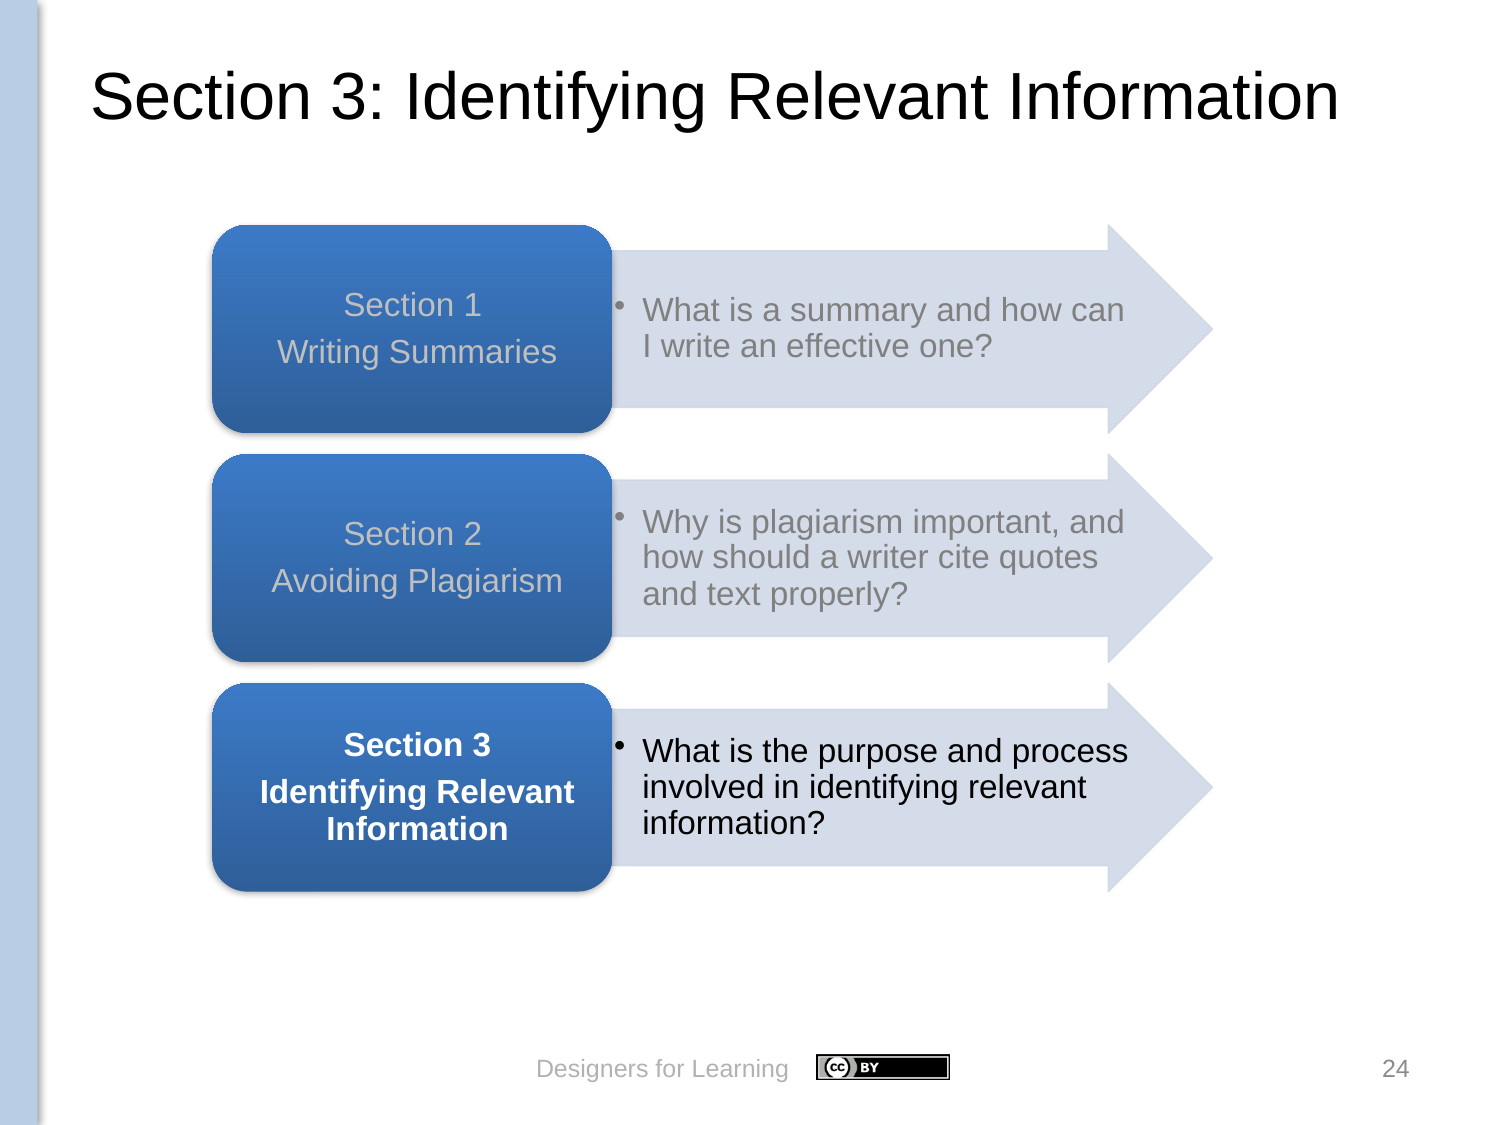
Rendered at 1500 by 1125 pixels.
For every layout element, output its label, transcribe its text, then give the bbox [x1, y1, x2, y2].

title Section 3: Identifying Relevant Information [75, 0, 1425, 187]
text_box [212, 224, 1213, 892]
slide_number 24 [1074, 1037, 1425, 1098]
footer Designers for Learning [516, 1037, 817, 1098]
picture [817, 1054, 950, 1080]
